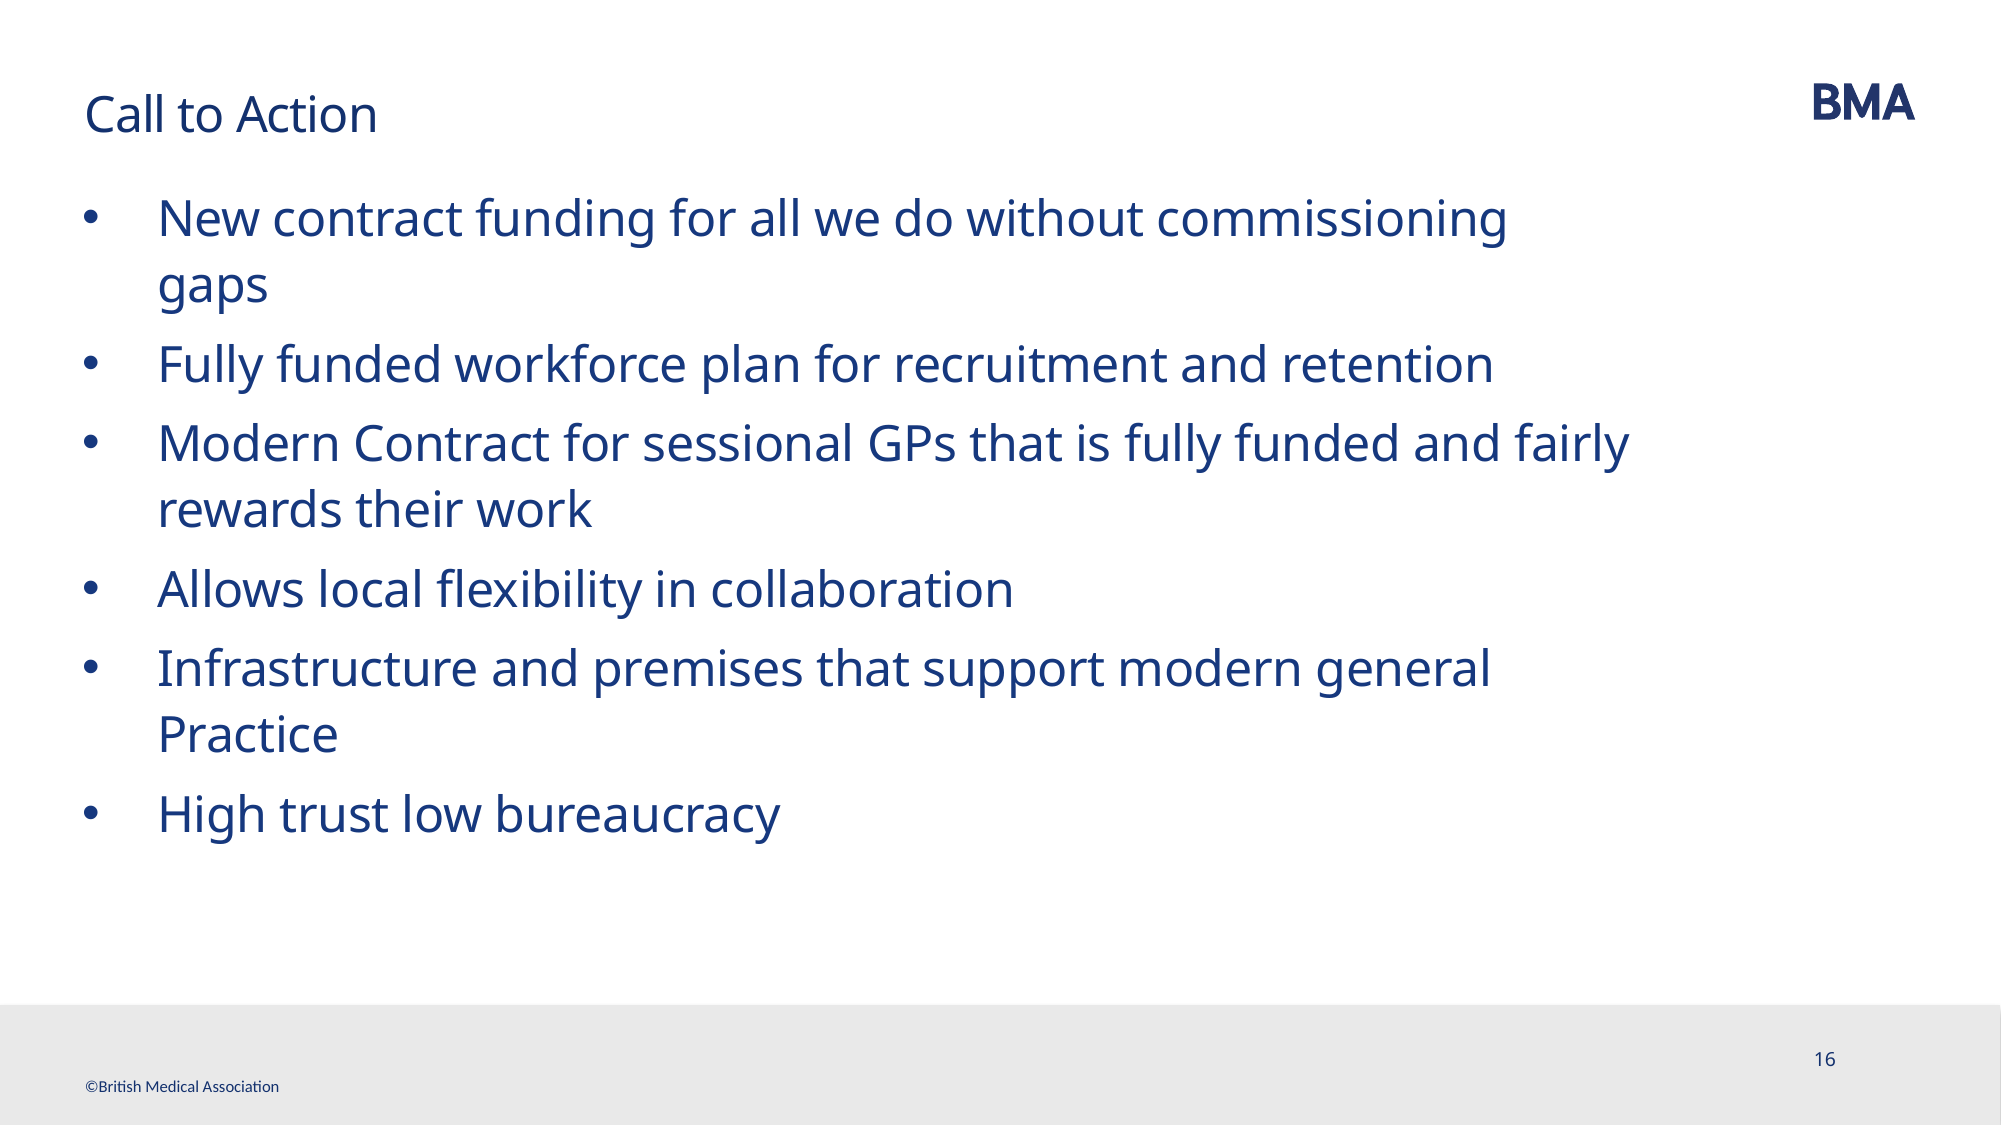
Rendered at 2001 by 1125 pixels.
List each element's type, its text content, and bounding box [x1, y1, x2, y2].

title Call to Action [84, 71, 1631, 179]
list New contract funding for all we do without commissioning gaps Fully funded workforce plan for recruitment and retention Modern Contract for sessional GPs that is fully funded and fairly rewards their work Allows local flexibility in collaboration Infrastructure and premises that support modern general Practice High trust low bureaucracy [82, 179, 1631, 945]
slide_number 16 [1813, 1046, 1870, 1074]
